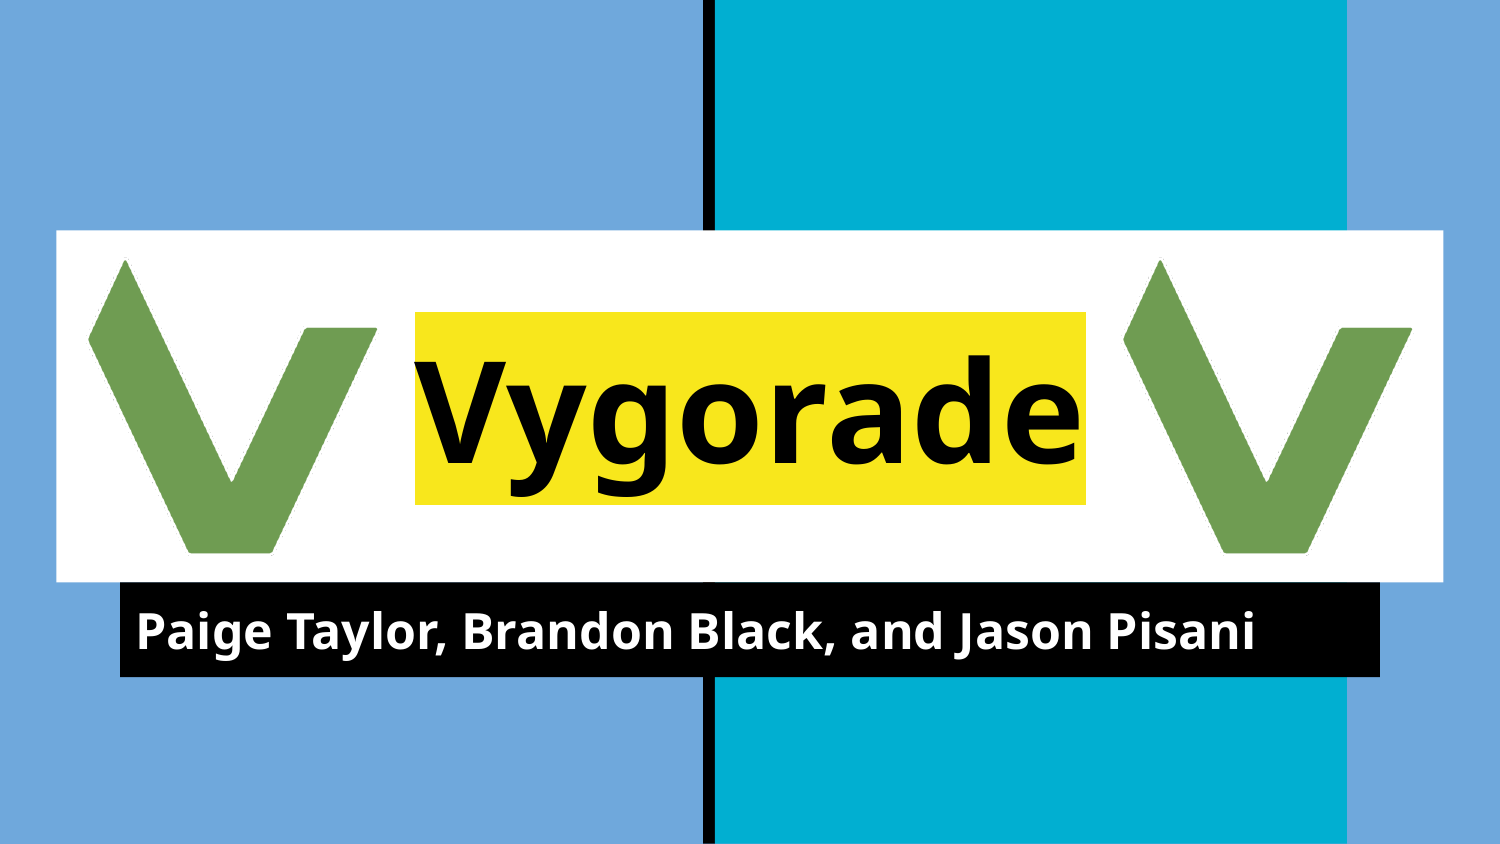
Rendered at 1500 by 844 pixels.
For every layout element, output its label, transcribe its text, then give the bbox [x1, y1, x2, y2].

title Vygorade [410, 230, 1089, 582]
subtitle Paige Taylor, Brandon Black, and Jason Pisani [120, 582, 1380, 678]
picture [56, 230, 409, 583]
picture [1091, 230, 1444, 583]
